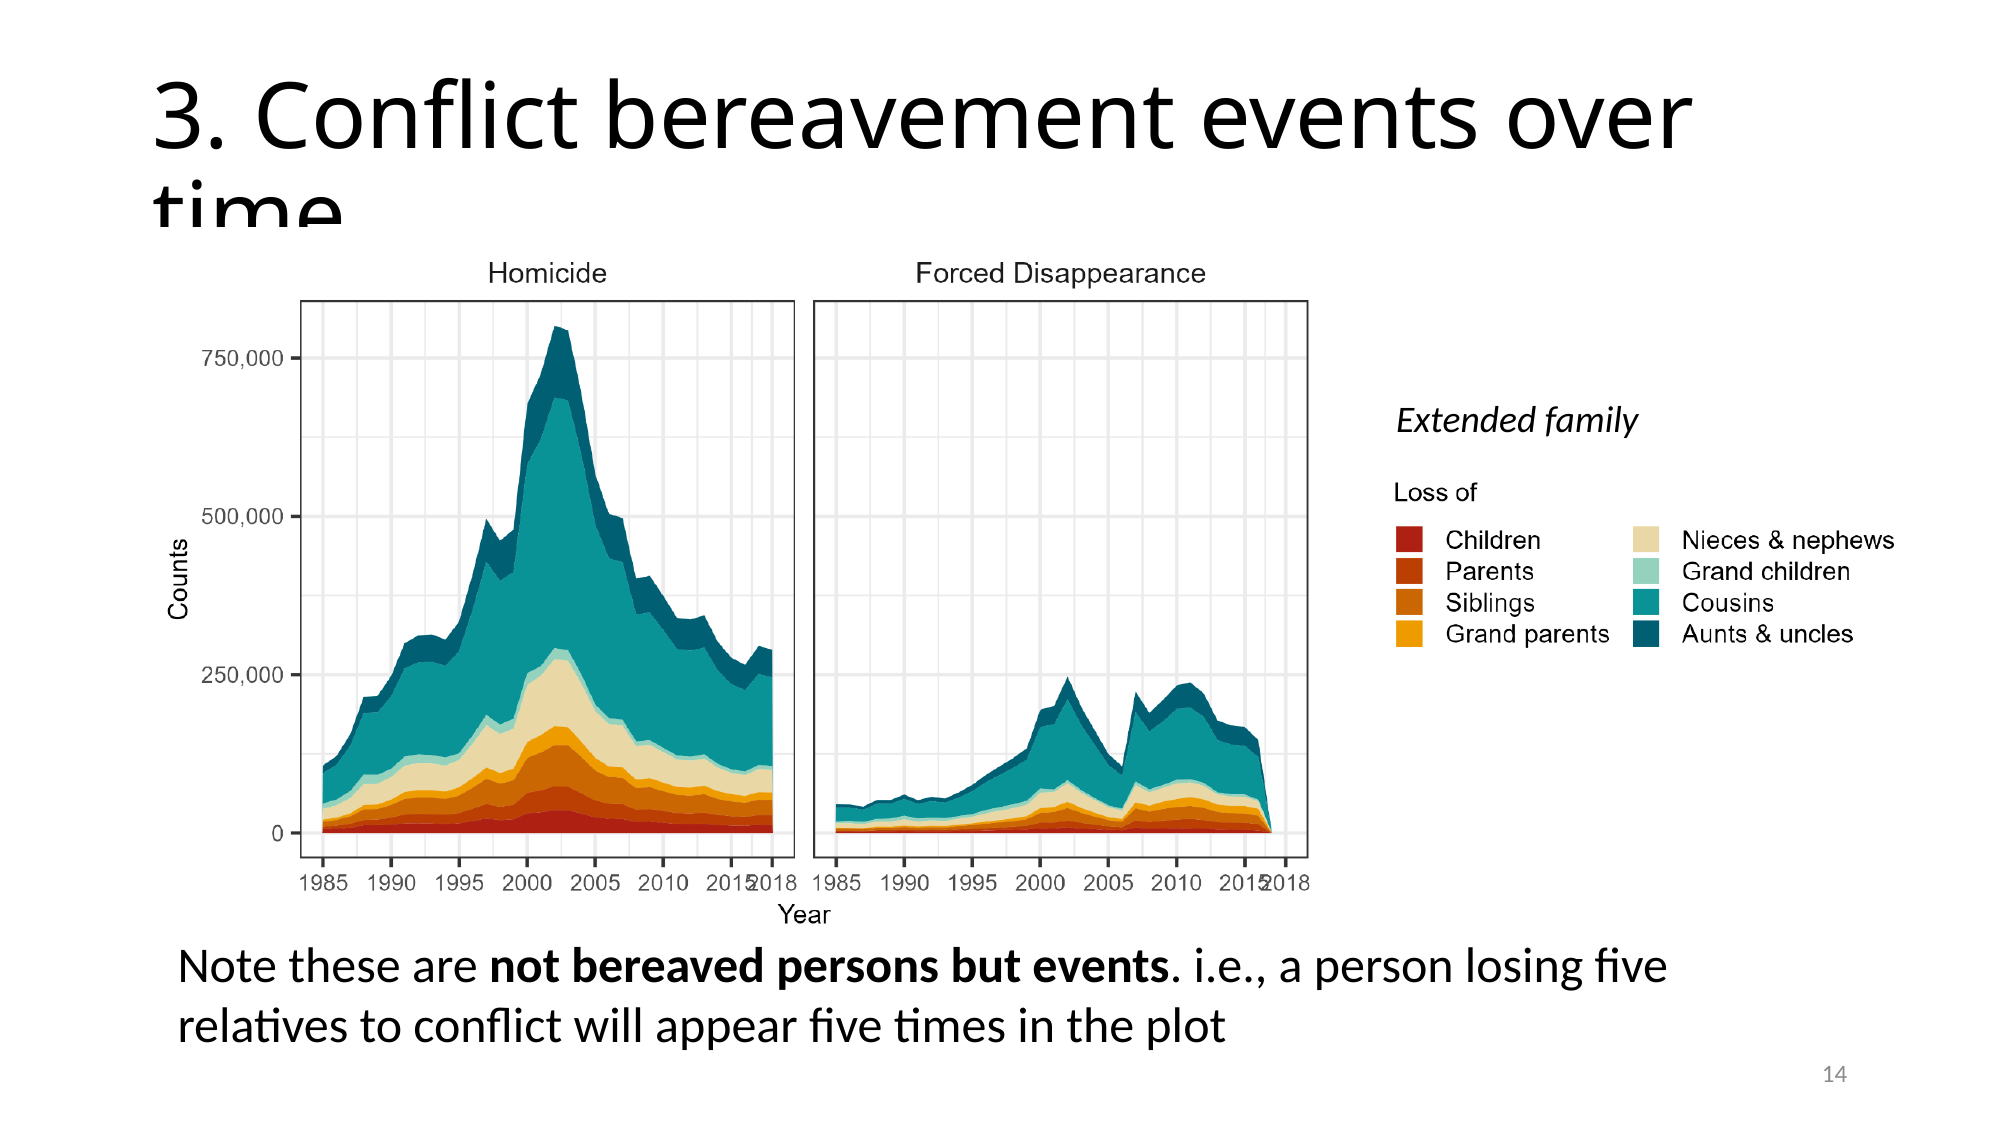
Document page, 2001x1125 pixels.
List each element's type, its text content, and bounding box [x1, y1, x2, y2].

text_box Extended family [1381, 387, 1896, 448]
picture [1346, 448, 1971, 689]
slide_number 14 [1412, 1042, 1863, 1103]
title 3. Conflict bereavement events over time [137, 59, 1863, 278]
picture [150, 227, 1326, 941]
text_box Note these are not bereaved persons but events. i.e., a person losing five relatives to conflict will appear five times in the plot [162, 925, 1684, 1061]
